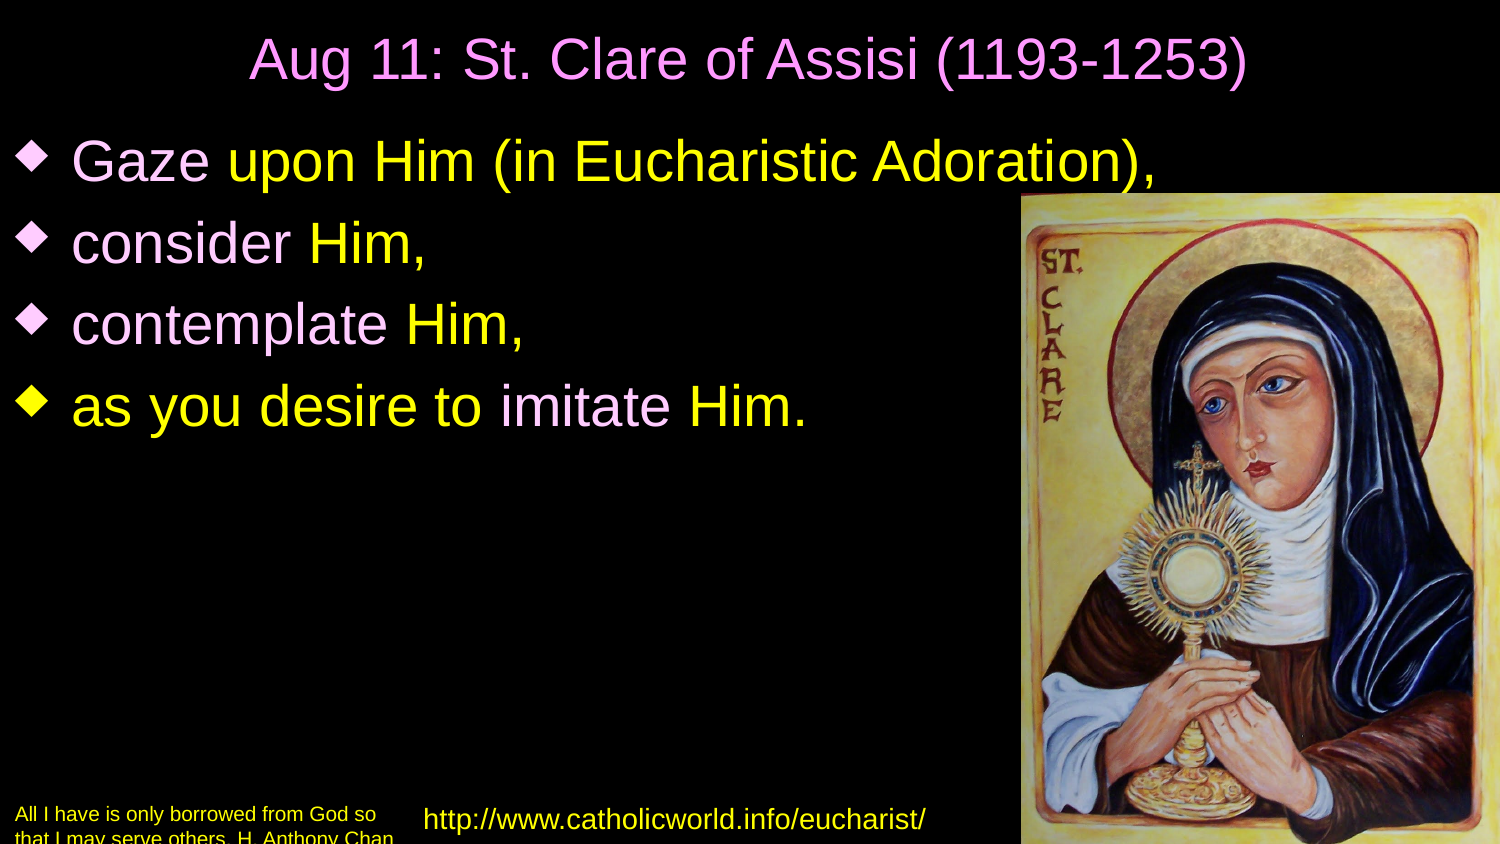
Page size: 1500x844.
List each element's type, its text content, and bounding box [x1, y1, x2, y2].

title Aug 11: St. Clare of Assisi (1193-1253) [0, 0, 1500, 113]
list Gaze upon Him (in Eucharistic Adoration), consider Him, contemplate Him, as you desire to imitate Him. [0, 115, 1500, 794]
picture [1021, 193, 1500, 844]
